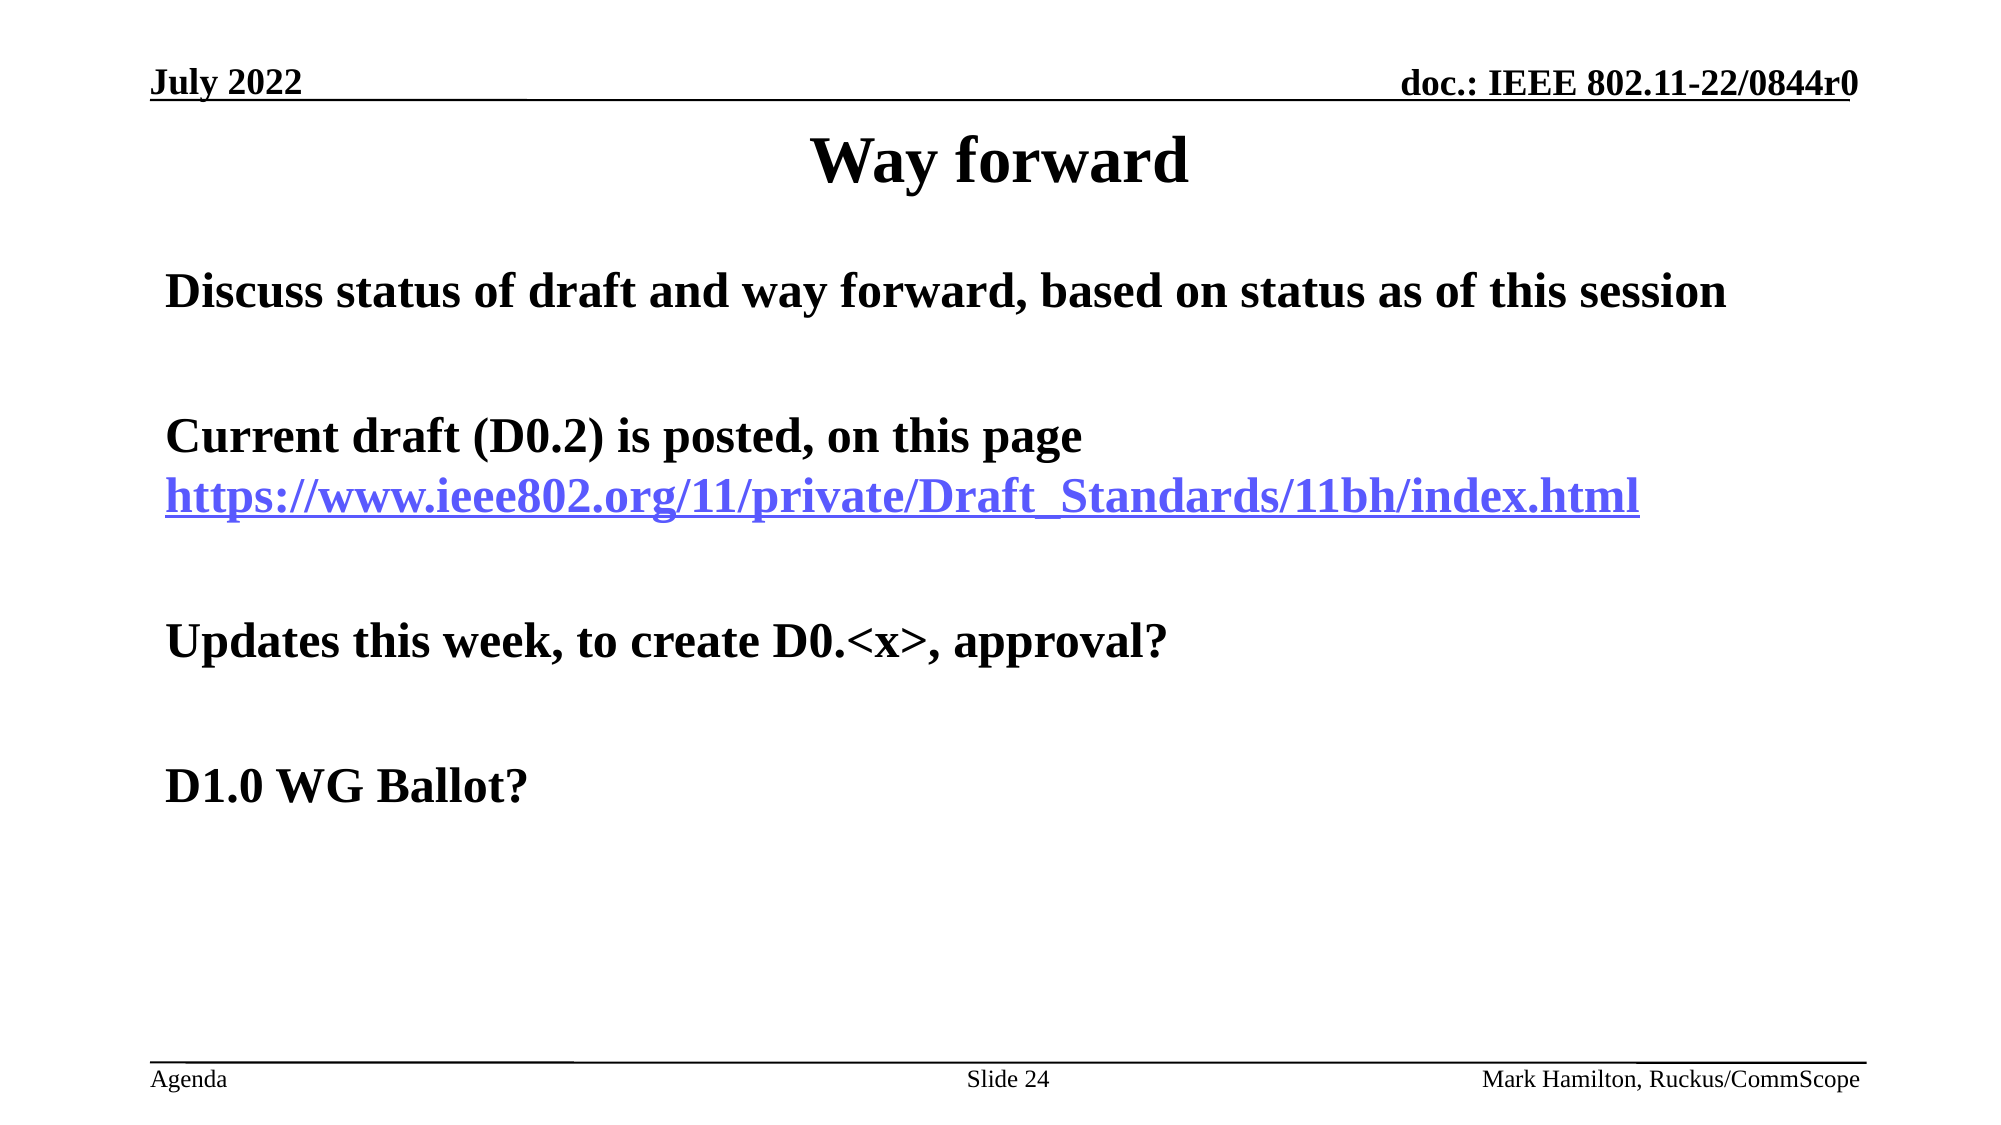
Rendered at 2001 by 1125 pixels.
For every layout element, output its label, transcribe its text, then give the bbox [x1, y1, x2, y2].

list Discuss status of draft and way forward, based on status as of this session Current draft (D0.2) is posted, on this page https://www.ieee802.org/11/private/Draft_Standards/11bh/index.html Updates this week, to create D0.<x>, approval? D1.0 WG Ballot? [149, 249, 1850, 1063]
title Way forward [149, 112, 1850, 201]
slide_number Slide 24 [950, 1061, 1067, 1123]
